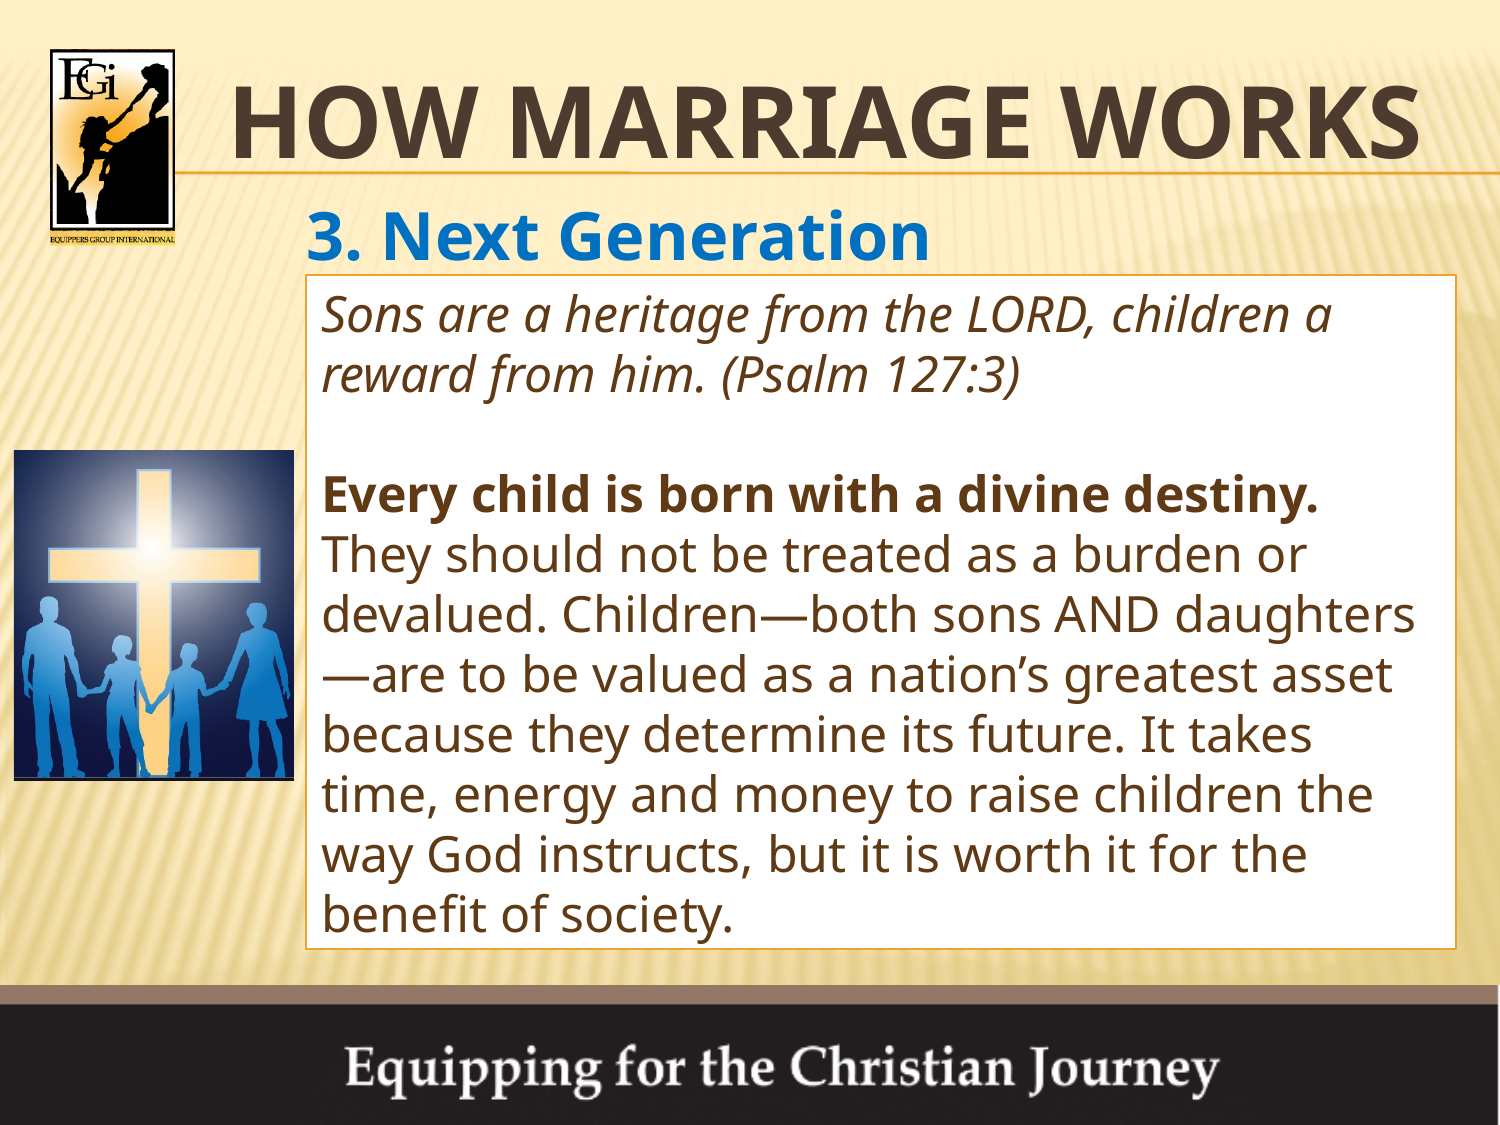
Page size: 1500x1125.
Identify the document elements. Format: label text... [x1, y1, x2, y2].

title How MARRIAGE works [212, 50, 1457, 188]
picture [13, 450, 295, 781]
text_box Sons are a heritage from the LORD, children a reward from him. (Psalm 127:3) Every child is born with a divine destiny. They should not be treated as a burden or devalued. Children—both sons AND daughters—are to be valued as a nation’s greatest asset because they determine its future. It takes time, energy and money to raise children the way God instructs, but it is worth it for the benefit of society. [305, 274, 1457, 950]
text_box 3. Next Generation [291, 188, 1305, 281]
picture [49, 49, 176, 246]
picture [0, 984, 1500, 1125]
